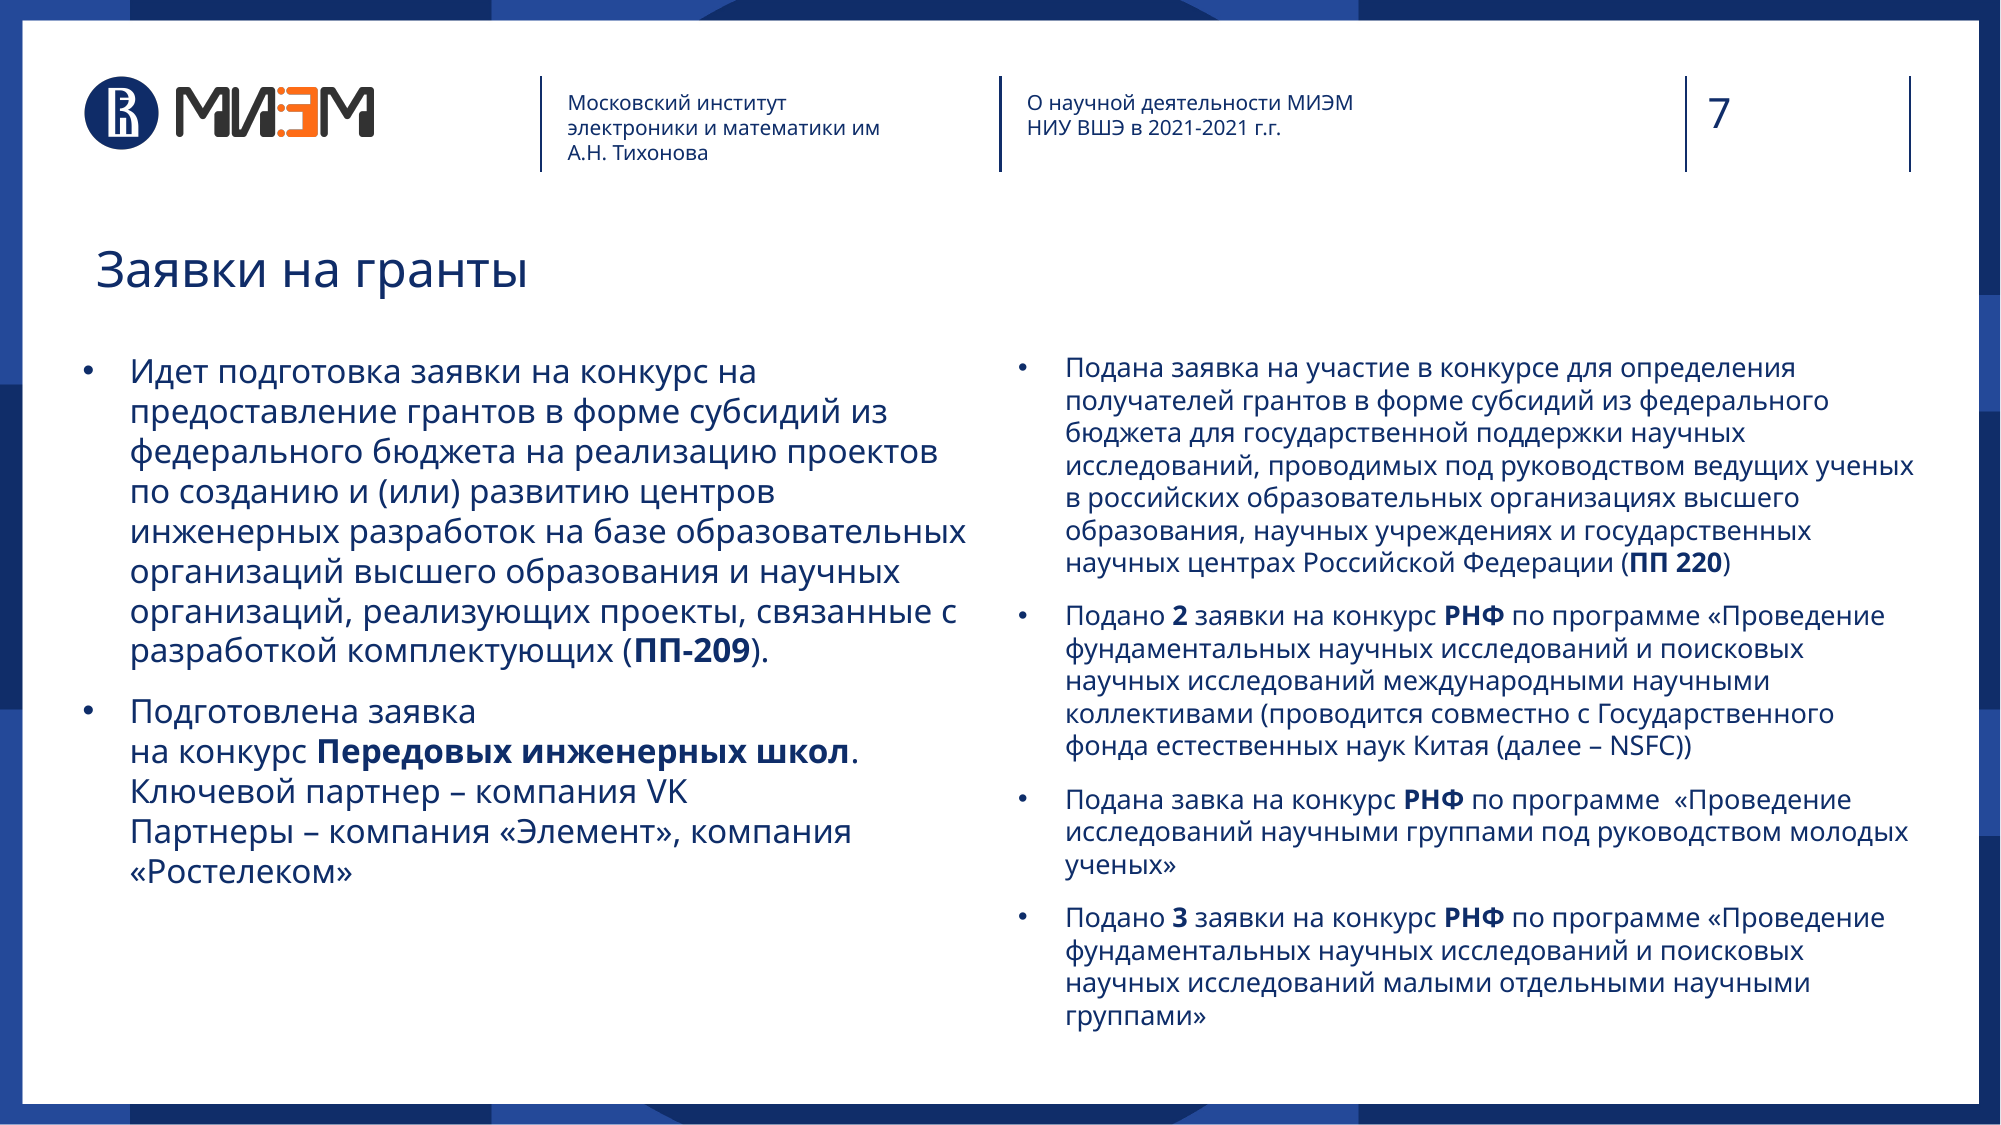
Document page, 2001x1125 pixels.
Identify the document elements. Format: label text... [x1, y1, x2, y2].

list Подана заявка на участие в конкурсе для определения получателей грантов в форме субсидий из федерального бюджета для государственной поддержки научных исследований, проводимых под руководством ведущих ученых в российских образовательных организациях высшего образования, научных учреждениях и государственных научных центрах Российской Федерации (ПП 220) Подано 2 заявки на конкурс РНФ по программе «Проведение фундаментальных научных исследований и поисковых научных исследований международными научными коллективами (проводится совместно с Государственного фонда естественных наук Китая (далее – NSFC)) Подана завка на конкурс РНФ по программе «Проведение исследований научными группами под руководством молодых ученых» Подано 3 заявки на конкурс РНФ по программе «Проведение фундаментальных научных исследований и поисковых научных исследований малыми отдельными научными группами» [1018, 350, 1924, 1076]
list Идет подготовка заявки на конкурс на предоставление грантов в форме субсидий из федерального бюджета на реализацию проектов по созданию и (или) развитию центров инженерных разработок на базе образовательных организаций высшего образования и научных организаций, реализующих проекты, связанные с разработкой комплектующих (ПП-209). Подготовлена заявка на конкурс Передовых инженерных школ. Ключевой партнер – компания VK Партнеры – компания «Элемент», компания «Ростелеком» [82, 350, 988, 1076]
list Московский институт электроники и математики им А.Н. Тихонова [567, 90, 907, 157]
title Заявки на гранты [96, 237, 1911, 365]
picture [0, 0, 2001, 1125]
list О научной деятельности МИЭМ НИУ ВШЭ в 2021-2021 г.г. [1026, 90, 1367, 157]
